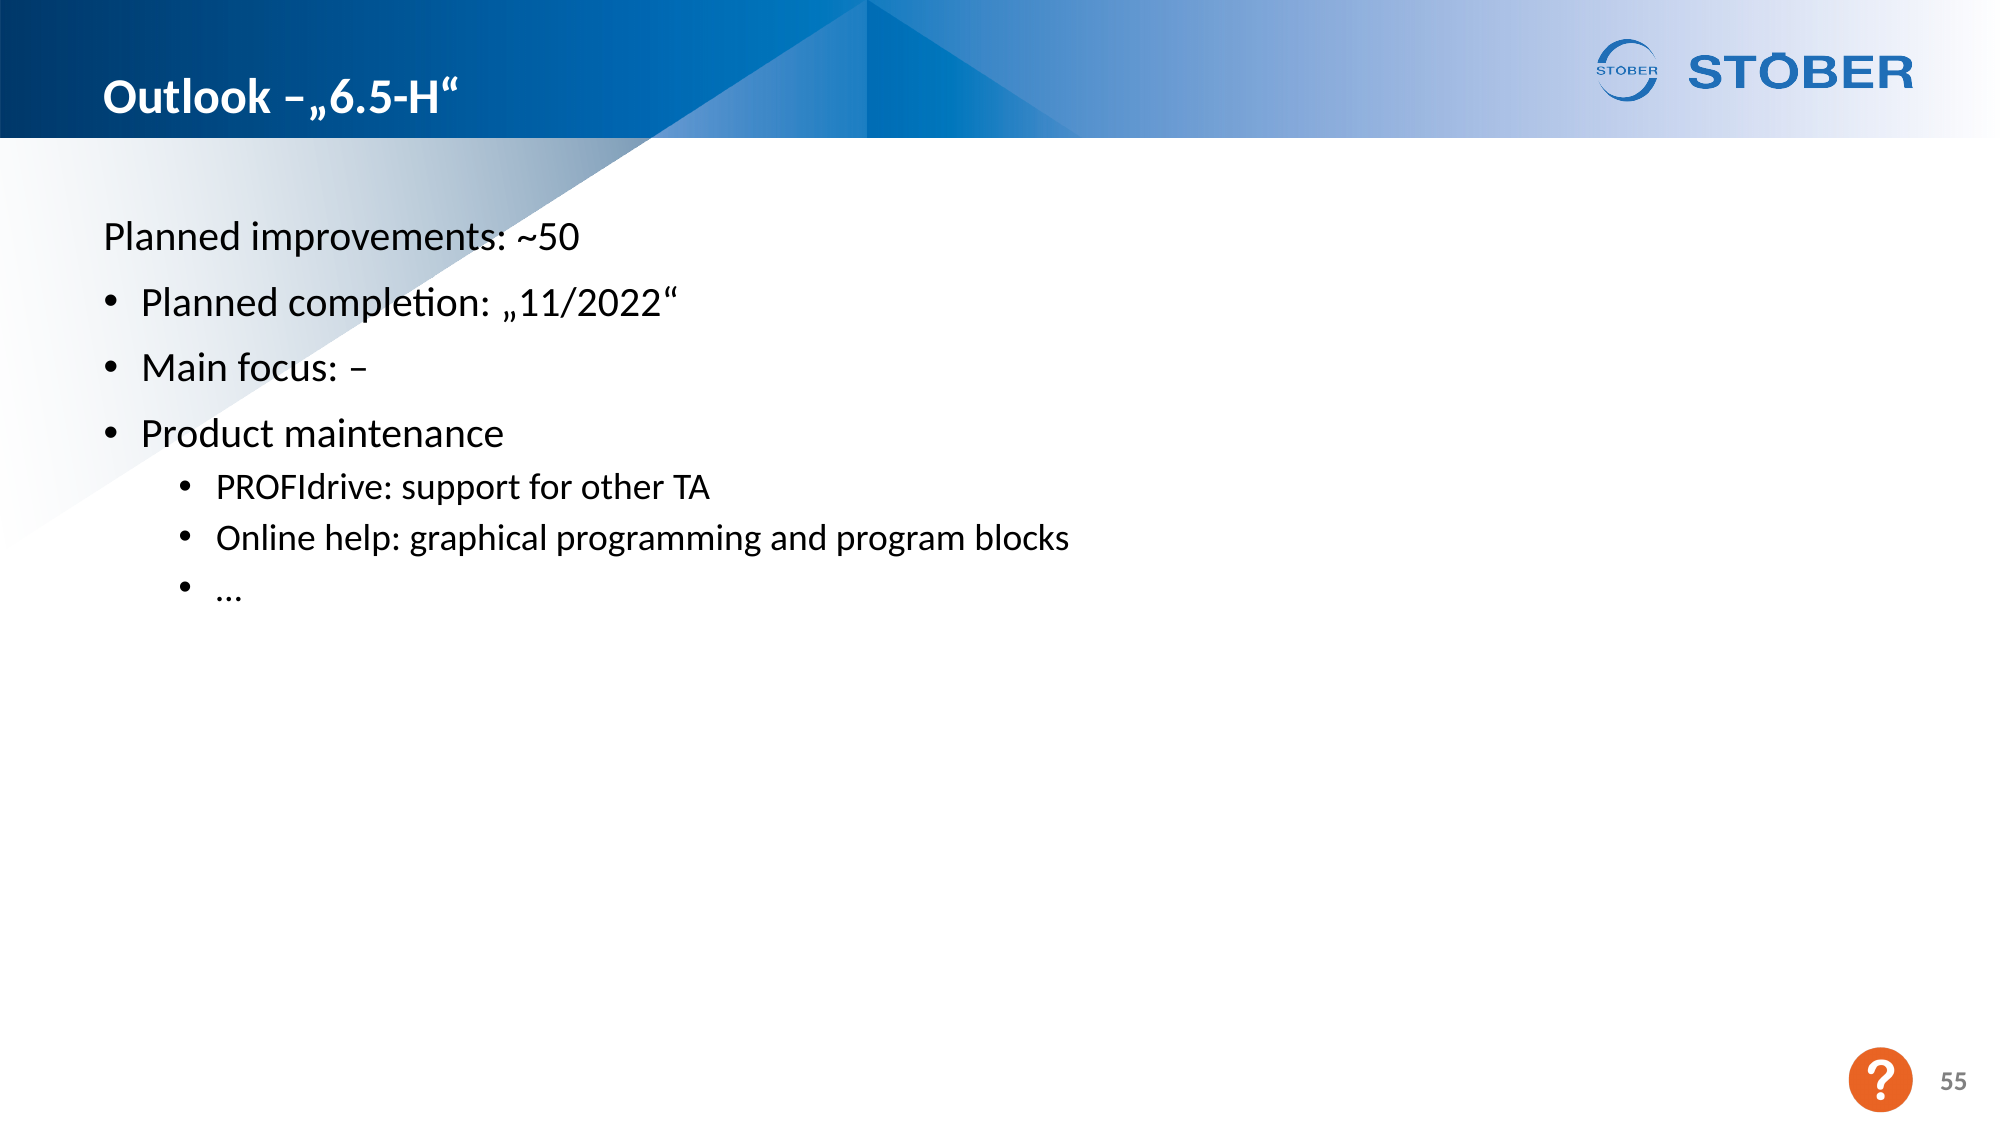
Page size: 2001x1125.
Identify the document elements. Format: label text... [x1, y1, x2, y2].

list Planned improvements: ~50 Planned completion: „11/2022“ Main focus: – Product maintenance PROFIdrive: support for other TA Online help: graphical programming and program blocks … [88, 206, 1920, 1020]
title Outlook –„6.5-H“ [88, 59, 1399, 135]
picture [1810, 1045, 1951, 1114]
picture [0, 0, 2000, 138]
